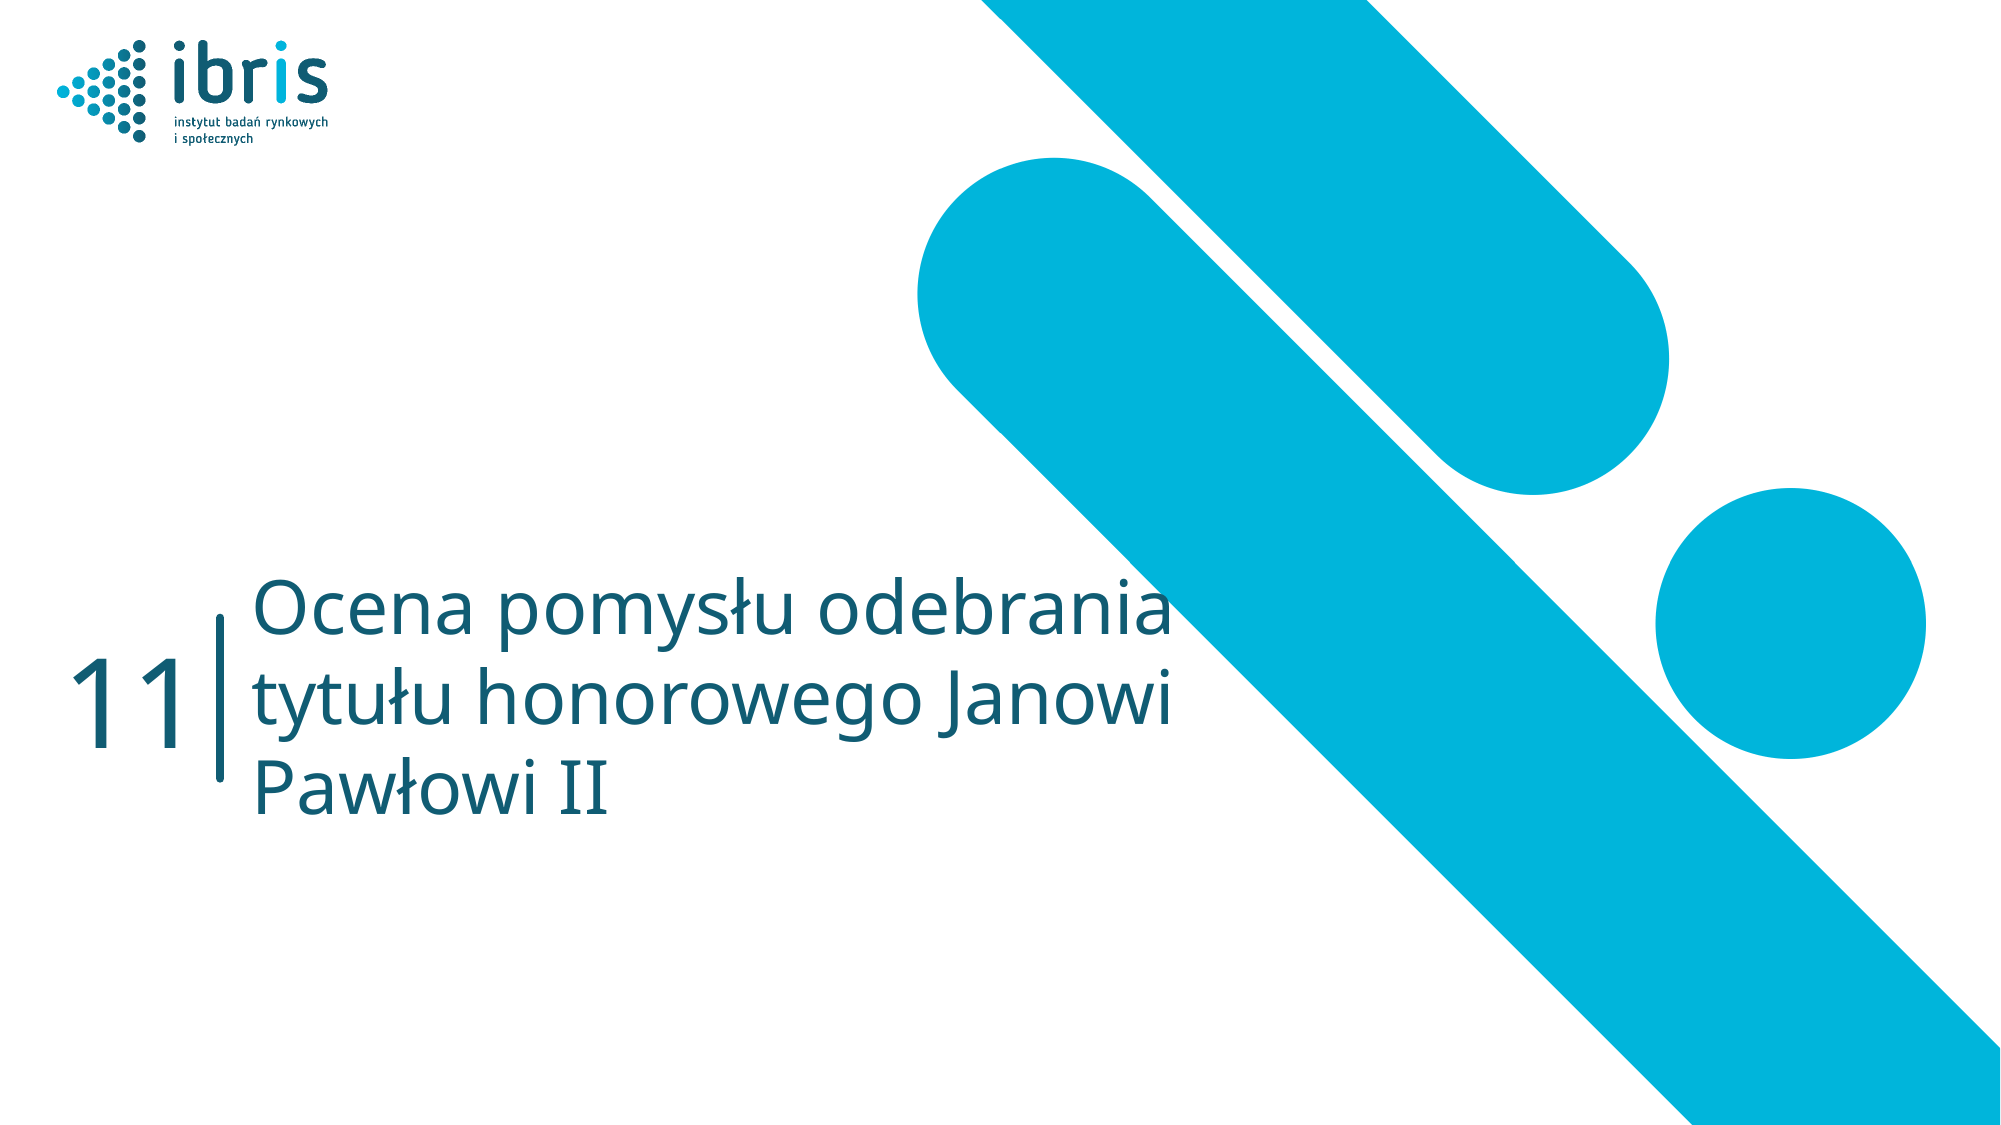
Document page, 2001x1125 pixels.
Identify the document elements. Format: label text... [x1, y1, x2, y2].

text_box 11 [58, 623, 208, 774]
title Ocena pomysłu odebrania tytułu honorowego Janowi Pawłowi II [236, 602, 1338, 787]
picture [0, 0, 2001, 1125]
